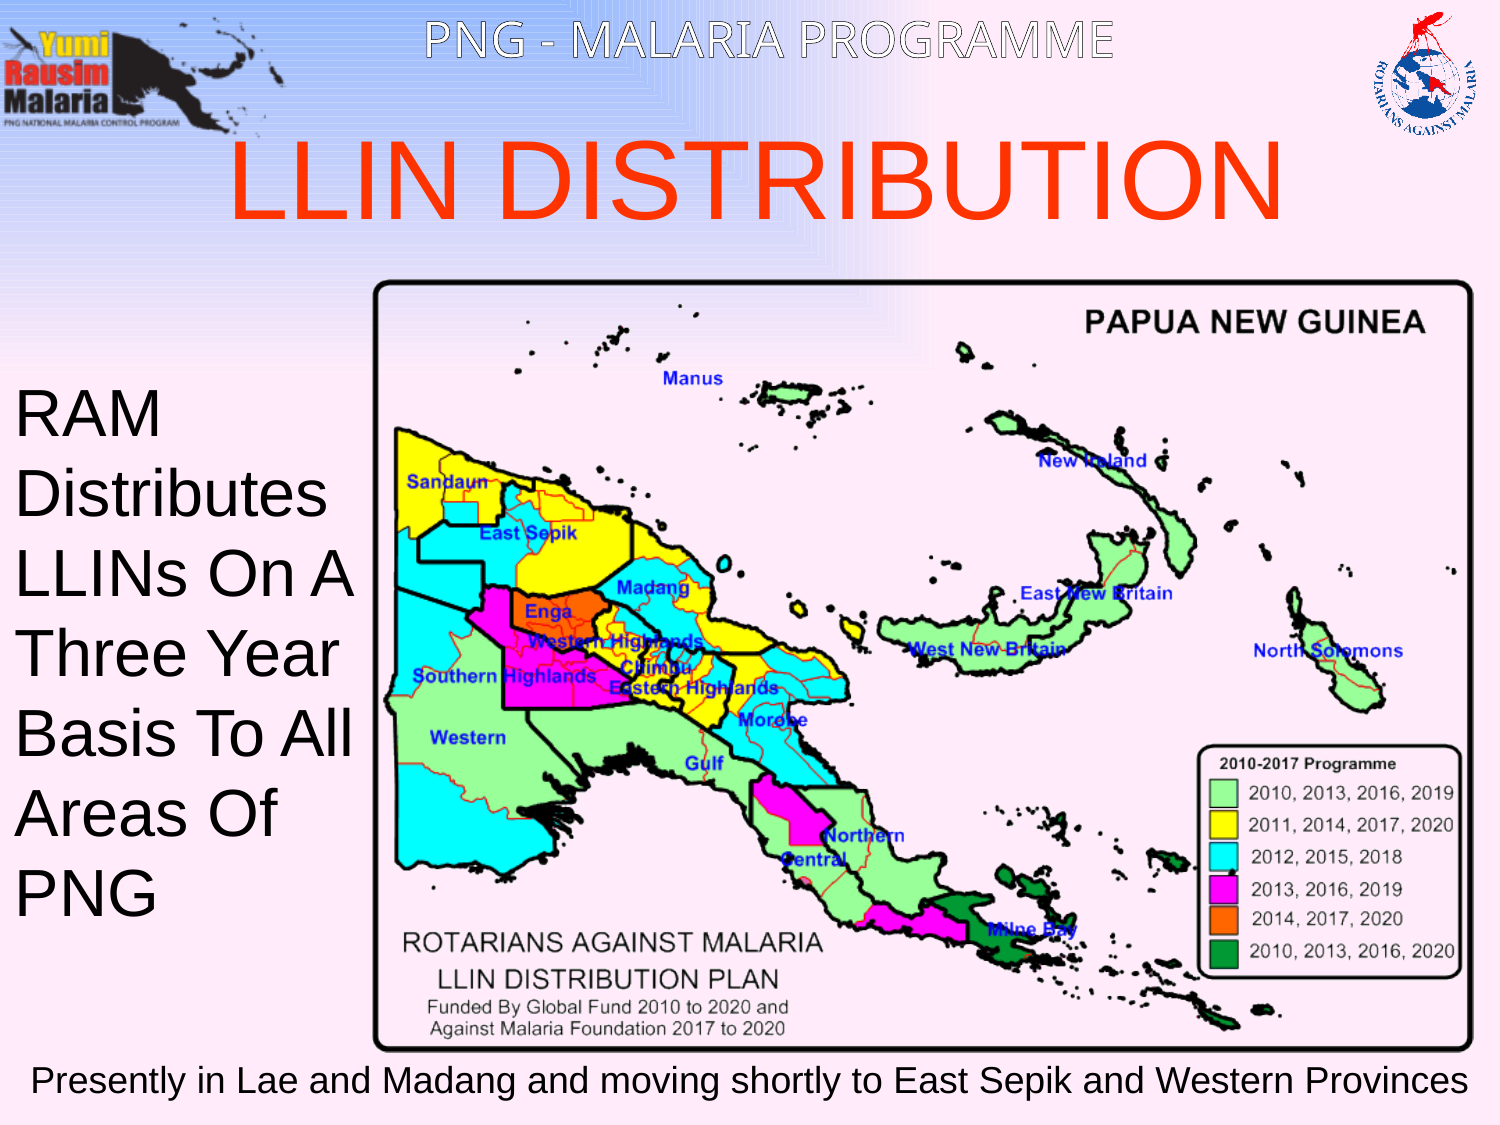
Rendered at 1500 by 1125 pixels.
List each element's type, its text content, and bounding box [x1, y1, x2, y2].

text_box LLIN DISTRIBUTION [149, 99, 1366, 249]
text_box PNG - MALARIA PROGRAMME [288, 0, 1338, 75]
text_box RAM Distributes LLINs On A Three Year Basis To All Areas Of PNG [0, 362, 367, 937]
picture [1349, 0, 1500, 148]
text_box Presently in Lae and Madang and moving shortly to East Sepik and Western Provinces [0, 1048, 1500, 1109]
picture [372, 279, 1474, 1054]
picture [0, 0, 288, 144]
